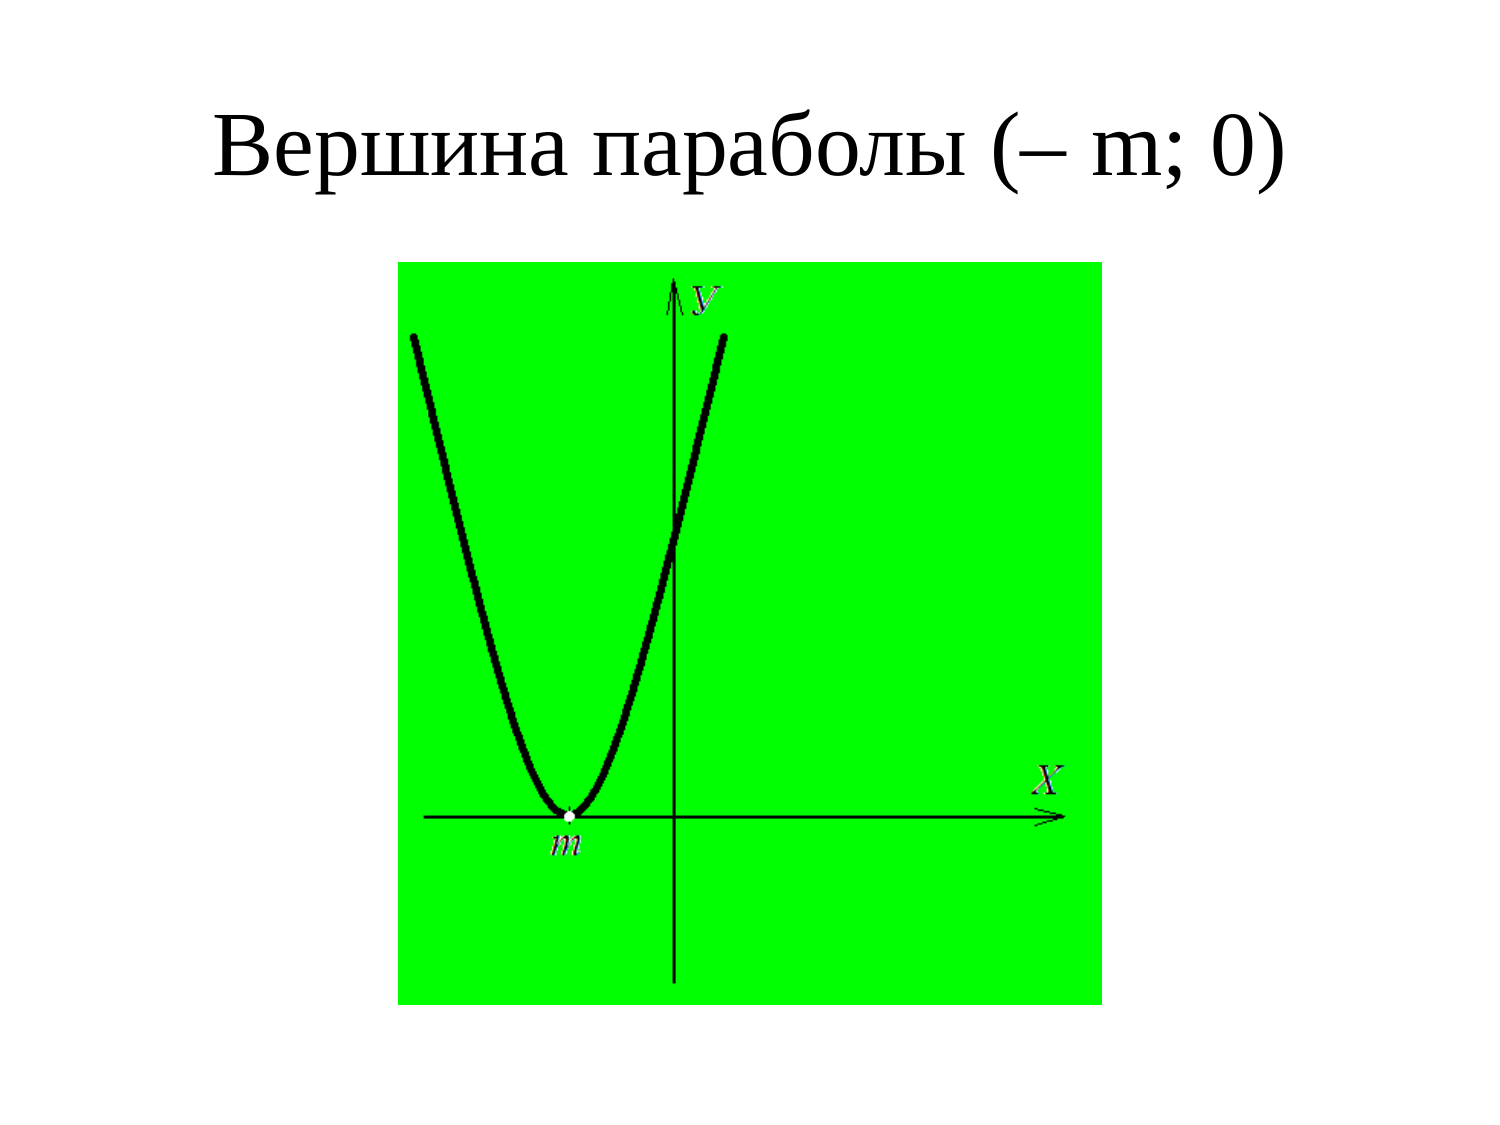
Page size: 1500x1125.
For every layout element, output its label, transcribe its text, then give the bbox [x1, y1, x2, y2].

title Вершина параболы (– m; 0) [75, 45, 1425, 233]
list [398, 262, 1102, 1006]
